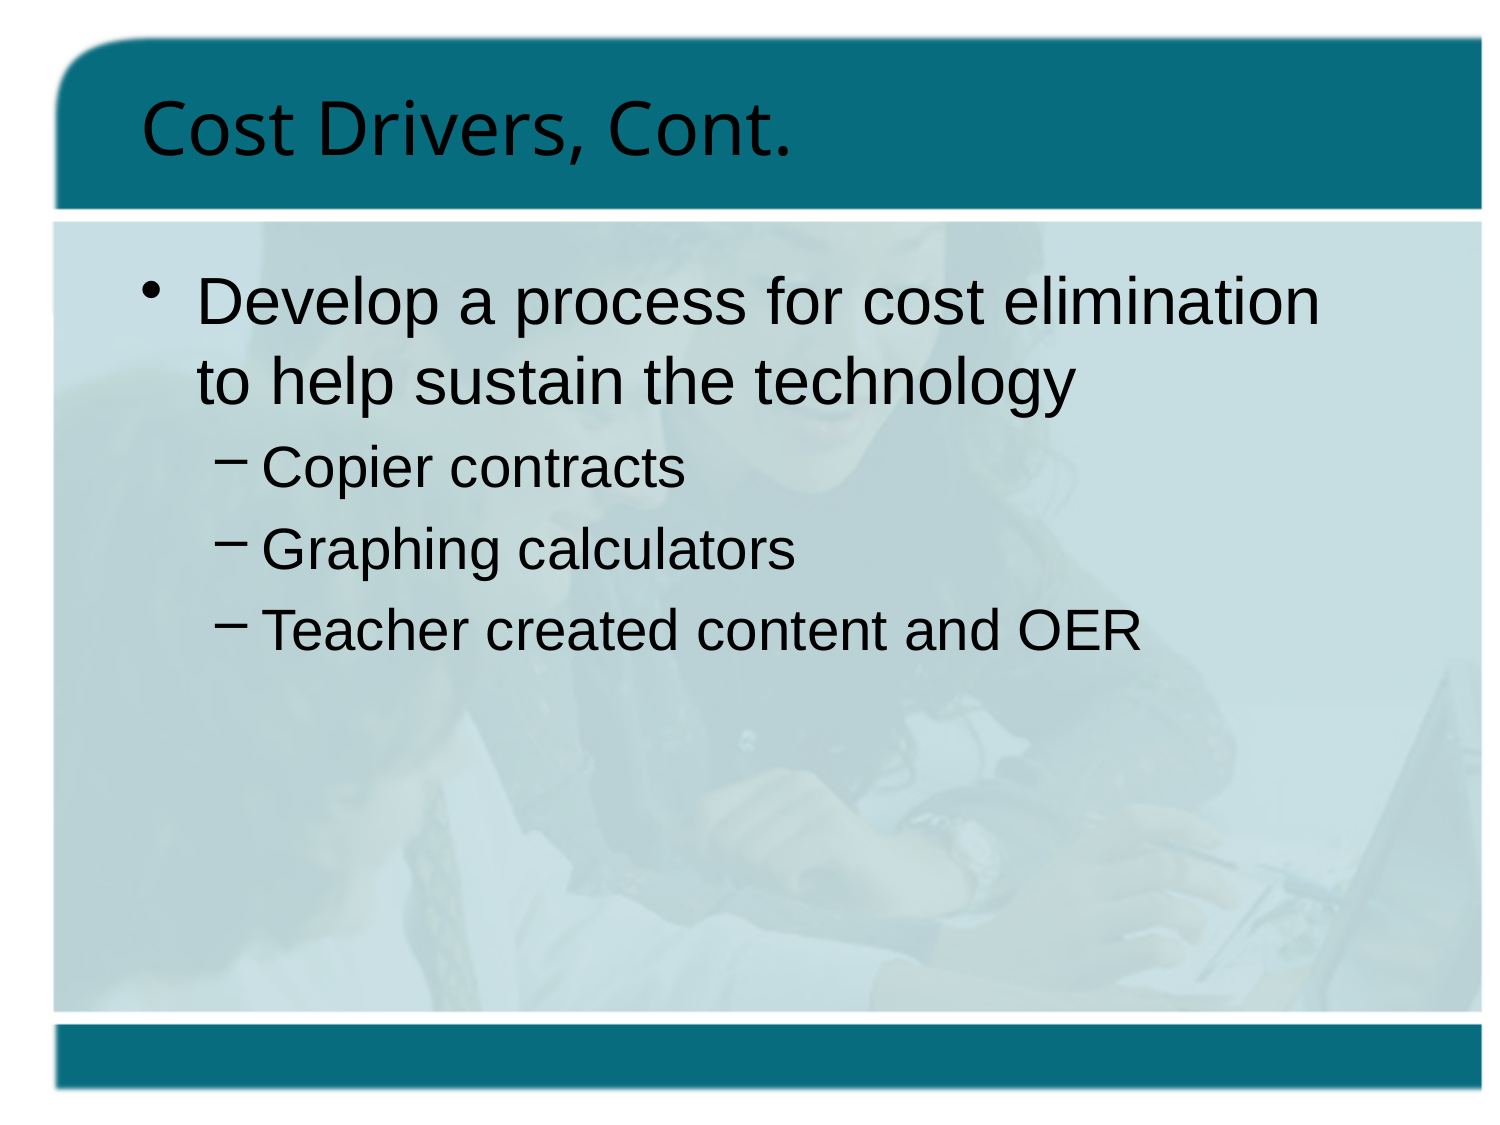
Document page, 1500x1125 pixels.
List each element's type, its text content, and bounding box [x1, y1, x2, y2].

list Develop a process for cost elimination to help sustain the technology Copier contracts Graphing calculators Teacher created content and OER [125, 249, 1400, 975]
title Cost Drivers, Cont. [125, 62, 1400, 188]
picture [0, 0, 1500, 1125]
